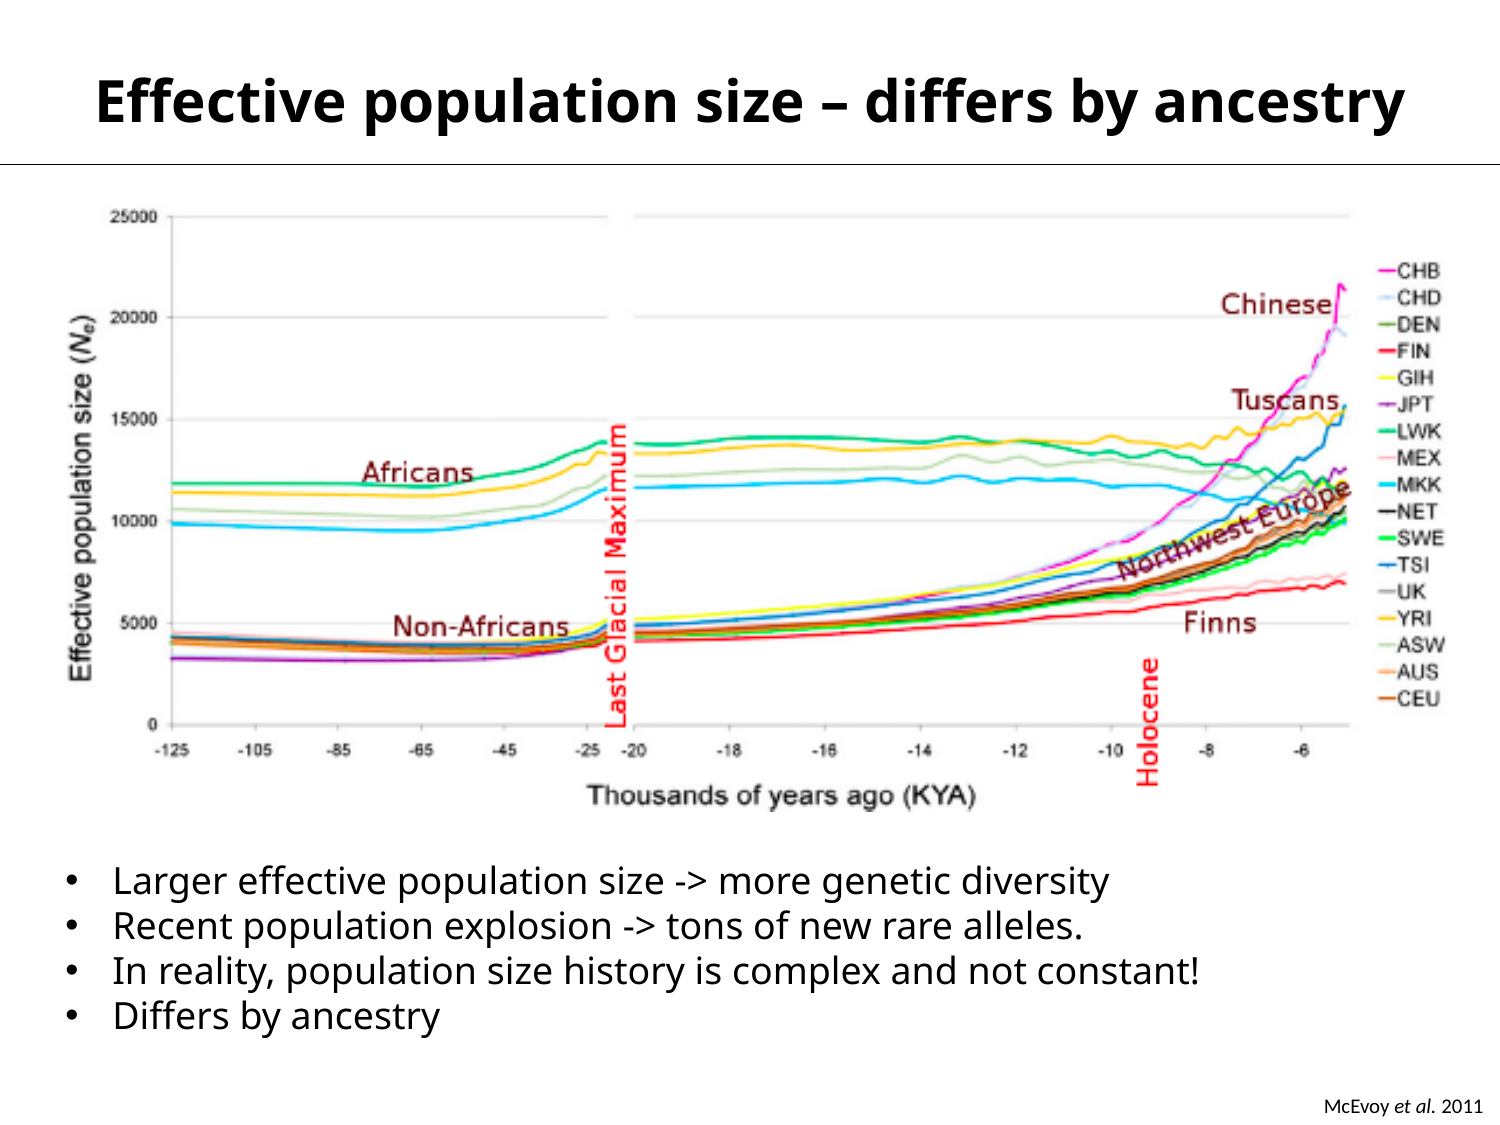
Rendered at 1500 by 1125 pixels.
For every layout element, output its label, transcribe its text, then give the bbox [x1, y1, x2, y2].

text_box Effective population size – differs by ancestry [0, 56, 1500, 142]
text_box McEvoy et al. 2011 [1309, 1084, 1499, 1125]
text_box Larger effective population size -> more genetic diversity Recent population explosion -> tons of new rare alleles. In reality, population size history is complex and not constant! Differs by ancestry [50, 849, 1457, 1045]
picture [50, 186, 1450, 812]
